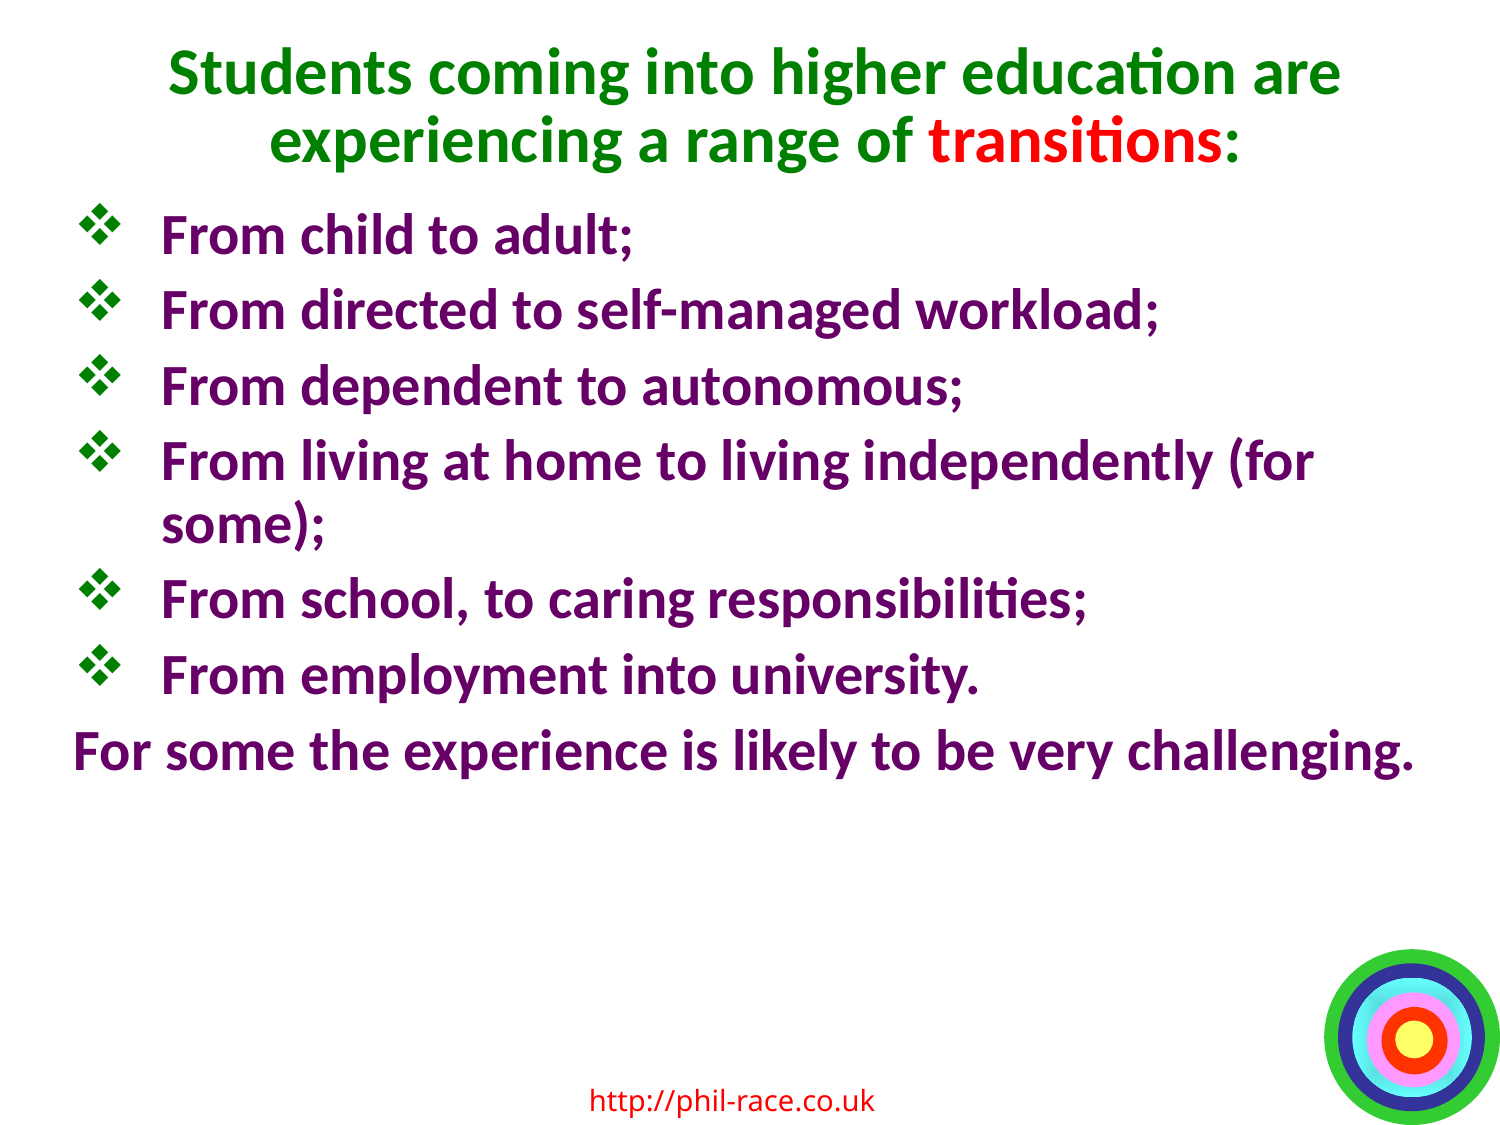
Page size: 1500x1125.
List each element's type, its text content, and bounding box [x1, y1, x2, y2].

list From child to adult; From directed to self-managed workload; From dependent to autonomous; From living at home to living independently (for some); From school, to caring responsibilities; From employment into university. For some the experience is likely to be very challenging. [58, 196, 1471, 963]
title Students coming into higher education are experiencing a range of transitions: [40, 30, 1471, 185]
